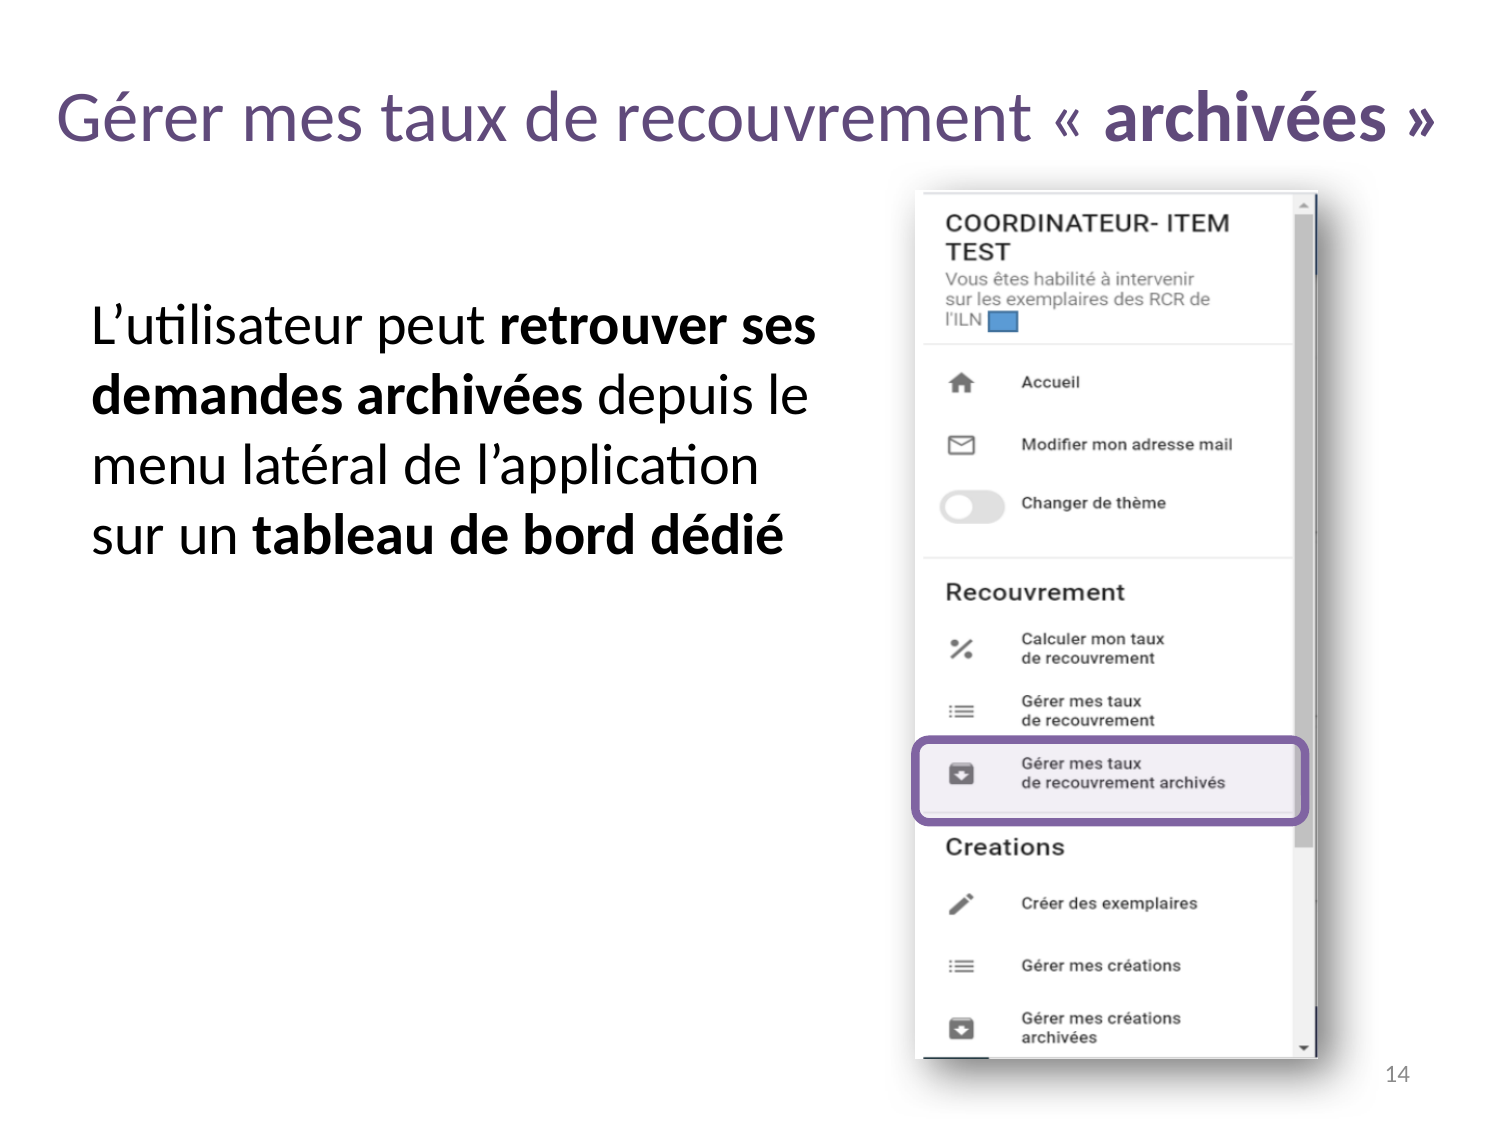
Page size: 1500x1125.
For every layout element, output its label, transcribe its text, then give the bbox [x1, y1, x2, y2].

title Gérer mes taux de recouvrement « archivées » [22, 19, 1478, 207]
slide_number 14 [1328, 1042, 1425, 1103]
list L’utilisateur peut retrouver ses demandes archivées depuis le menu latéral de l’application sur un tableau de bord dédié [76, 278, 835, 1022]
picture [915, 190, 1318, 1060]
